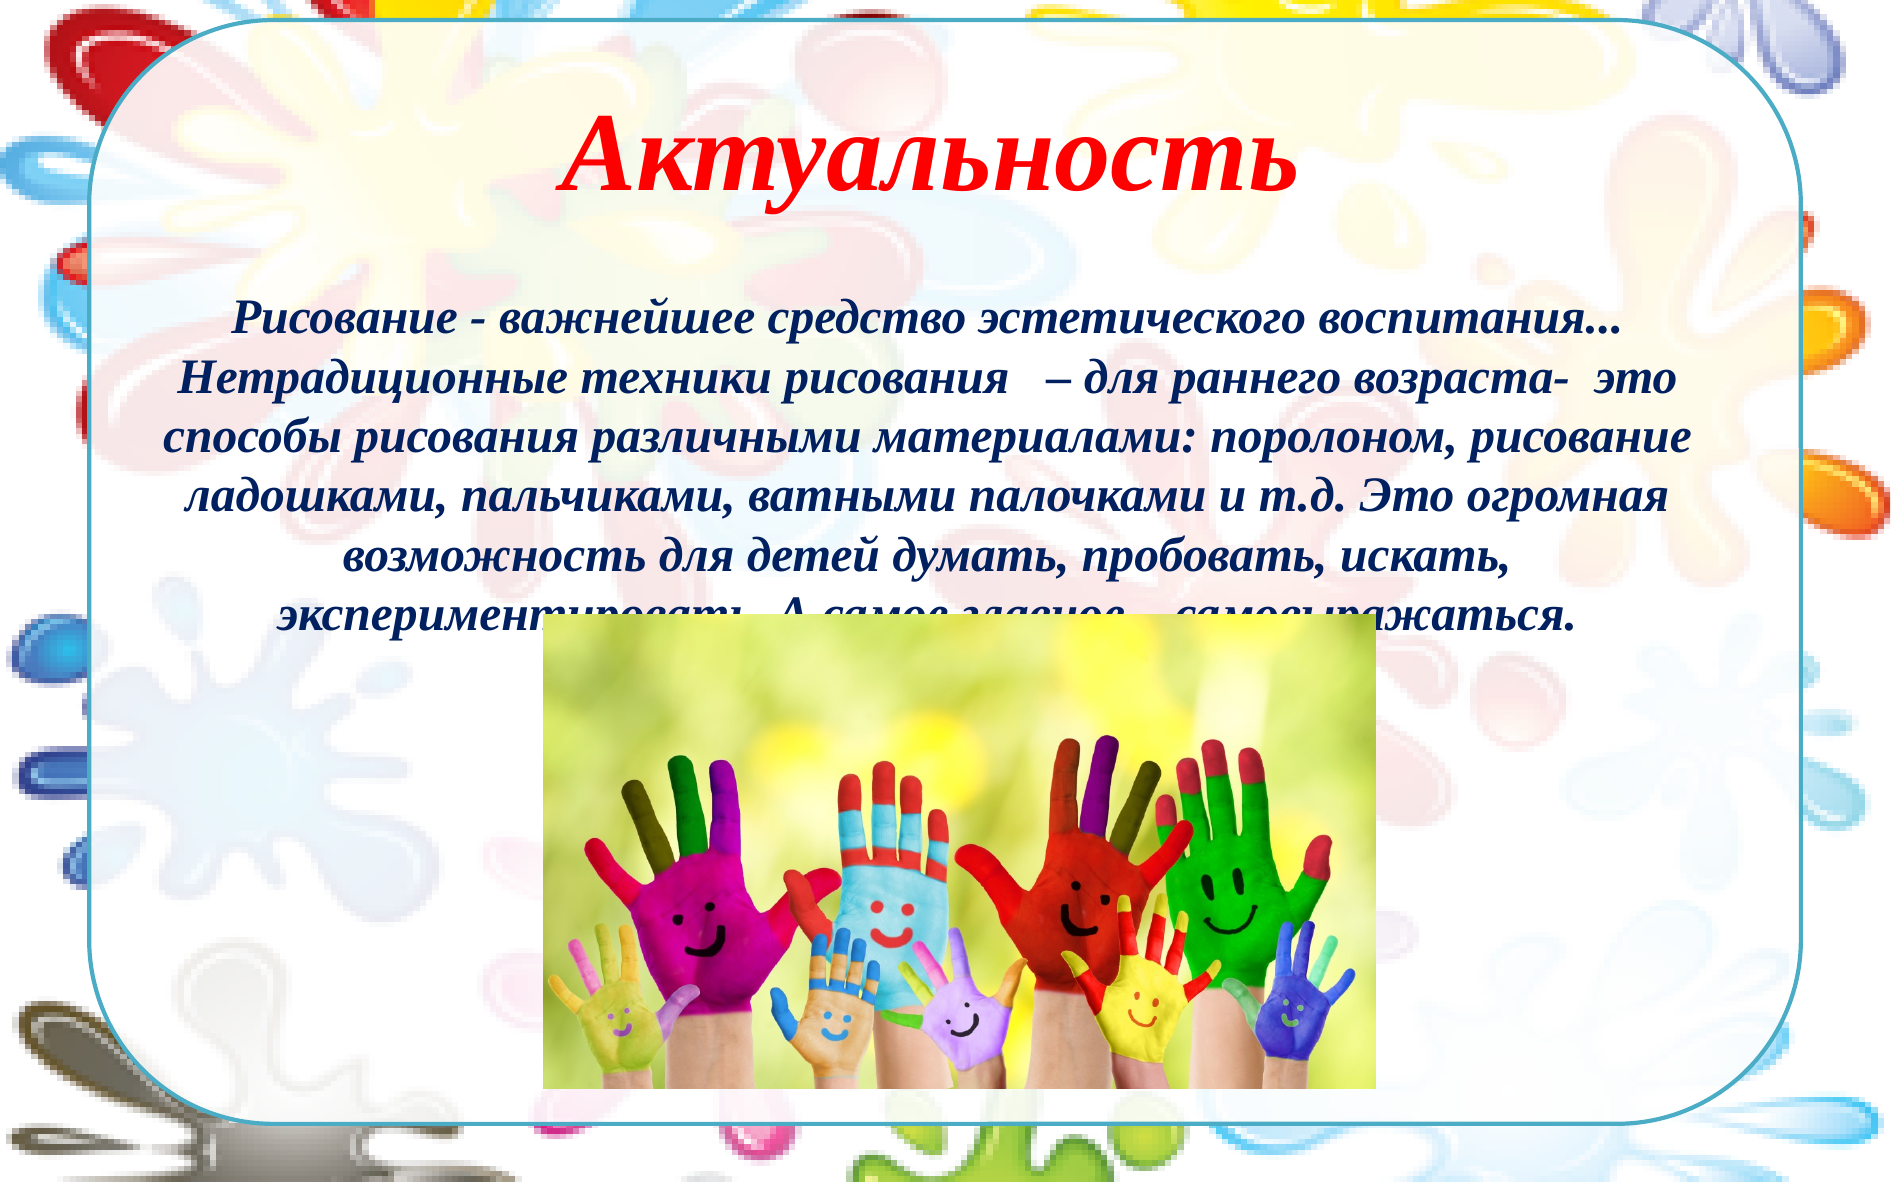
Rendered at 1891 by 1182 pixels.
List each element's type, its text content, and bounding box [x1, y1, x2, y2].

title Актуальность [94, 47, 1796, 245]
picture [0, 0, 1891, 1182]
list Рисование - важнейшее средство эстетического воспитания... Нетрадиционные техники рисования – для раннего возраста- это способы рисования различными материалами: поролоном, рисование ладошками, пальчиками, ватными палочками и т.д. Это огромная возможность для детей думать, пробовать, искать, экспериментировать. А самое главное – самовыражаться. [94, 275, 1761, 650]
